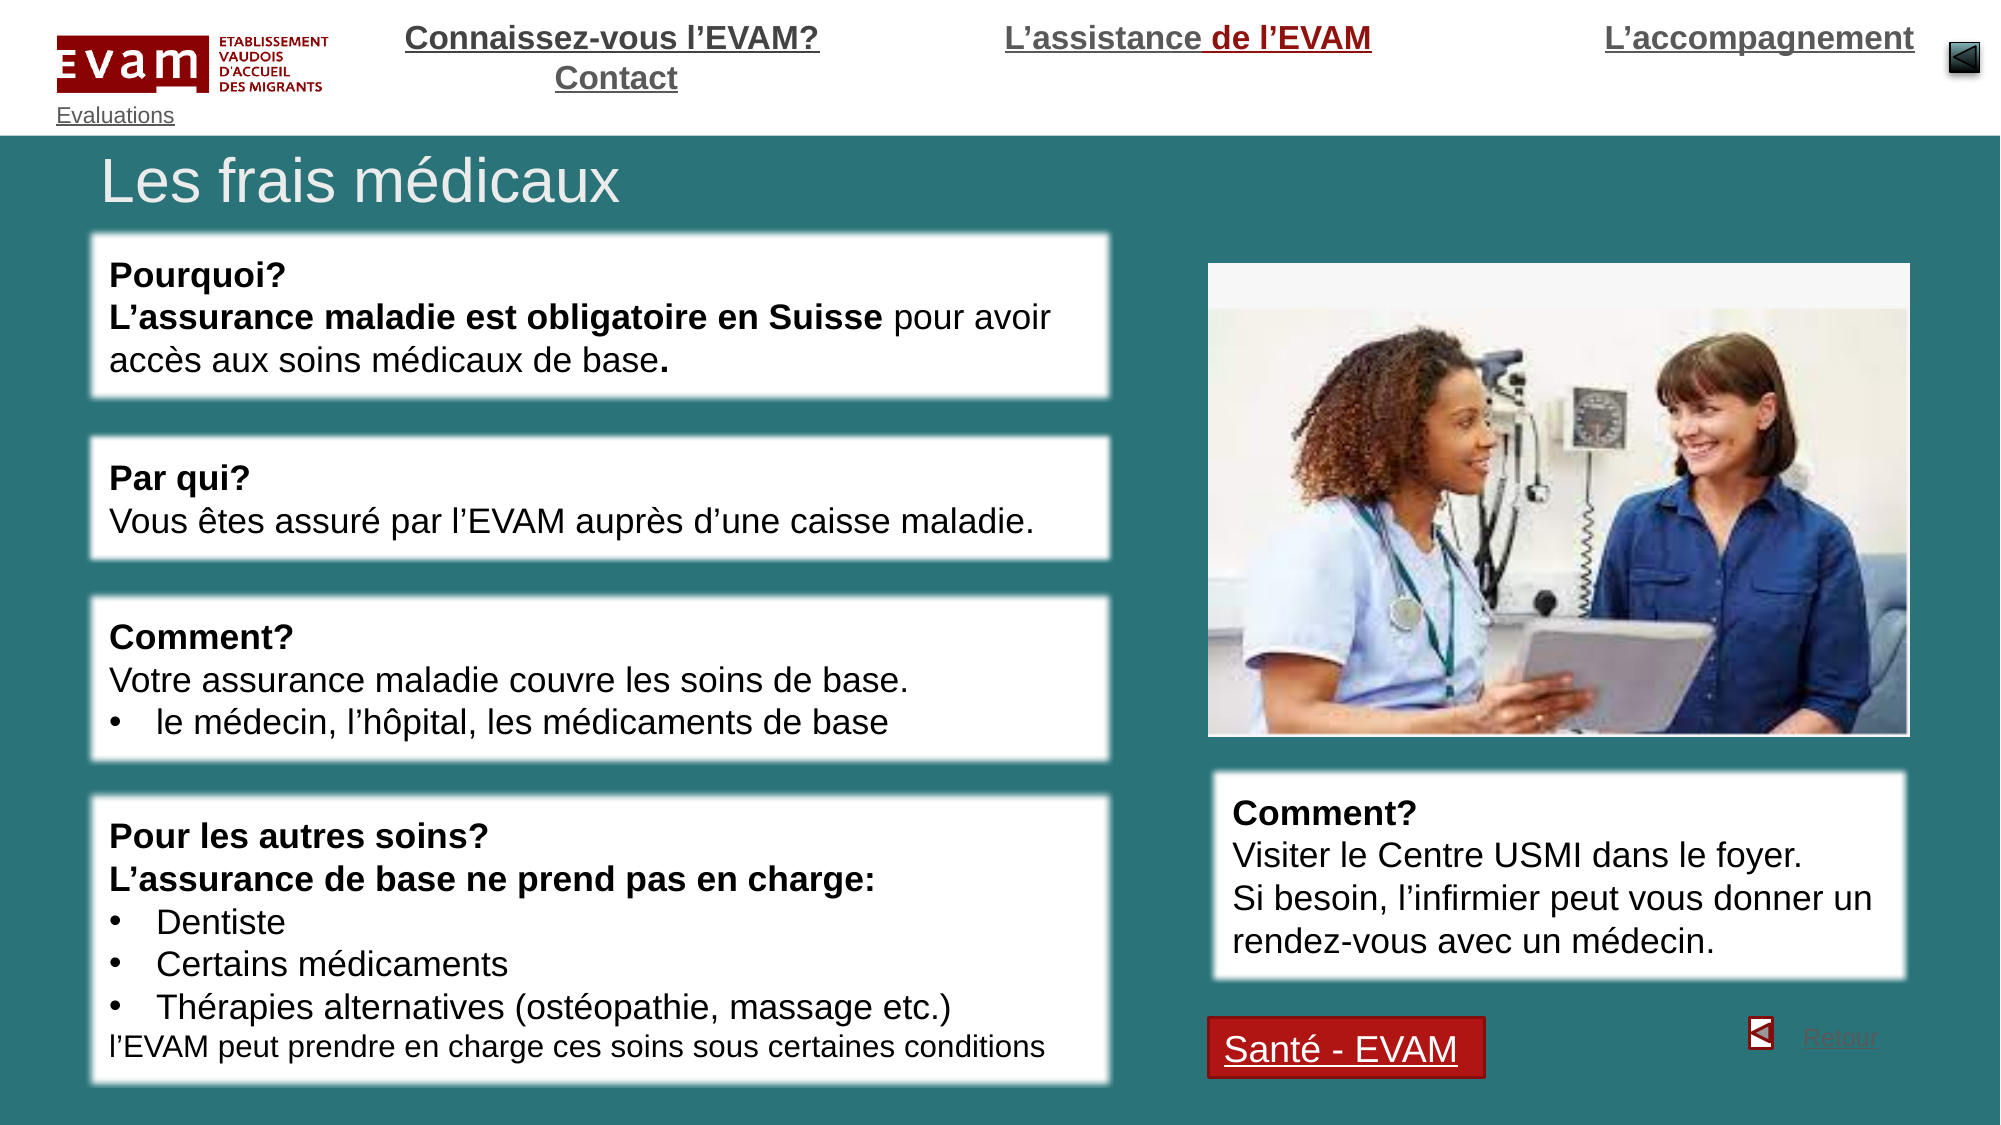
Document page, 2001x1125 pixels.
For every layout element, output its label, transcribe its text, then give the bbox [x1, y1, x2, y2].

text_box Pour les autres soins? L’assurance de base ne prend pas en charge: Dentiste Certains médicaments Thérapies alternatives (ostéopathie, massage etc.) l’EVAM peut prendre en charge ces soins sous certaines conditions [95, 799, 1108, 1081]
picture [1208, 263, 1910, 737]
text_box Santé - EVAM [1207, 1016, 1486, 1079]
text_box Pourquoi? L’assurance maladie est obligatoire en Suisse pour avoir accès aux soins médicaux de base. [97, 239, 1105, 393]
text_box Par qui? Vous êtes assuré par l’EVAM auprès d’une caisse maladie. [95, 441, 1106, 555]
text_box Comment? Visiter le Centre USMI dans le foyer. Si besoin, l’infirmier peut vous donner un rendez-vous avec un médecin. [1219, 777, 1901, 975]
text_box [1748, 1013, 1894, 1060]
text_box Comment? Votre assurance maladie couvre les soins de base. le médecin, l’hôpital, les médicaments de base [97, 602, 1105, 756]
title Les frais médicaux [85, 132, 1930, 235]
